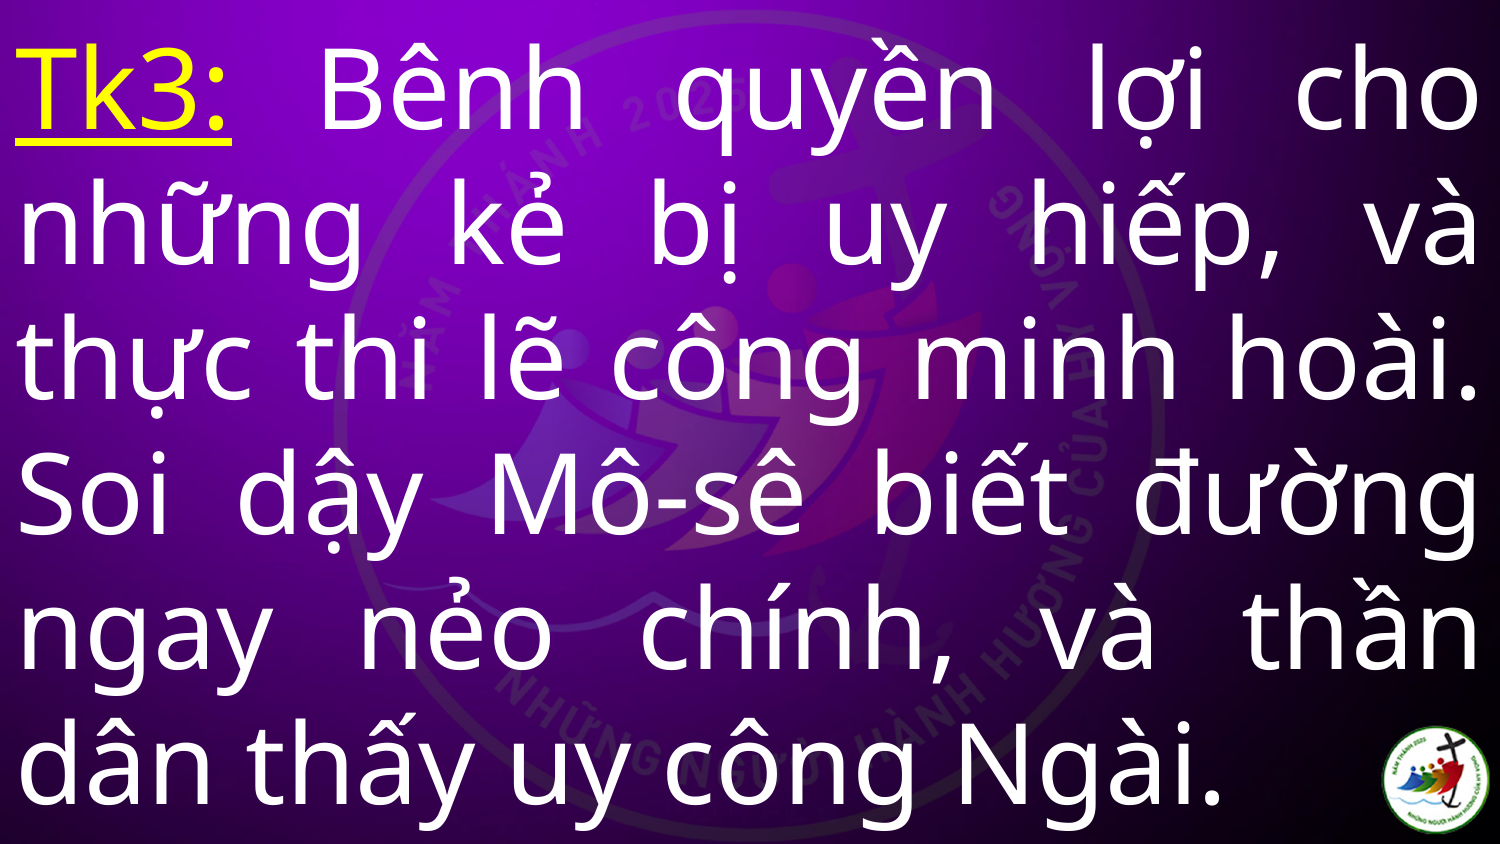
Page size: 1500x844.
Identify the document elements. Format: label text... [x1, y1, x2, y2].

title Tk3: Bênh quyền lợi cho những kẻ bị uy hiếp, và thực thi lẽ công minh hoài. Soi dậy Mô-sê biết đường ngay nẻo chính, và thần dân thấy uy công Ngài. [0, 0, 1500, 844]
